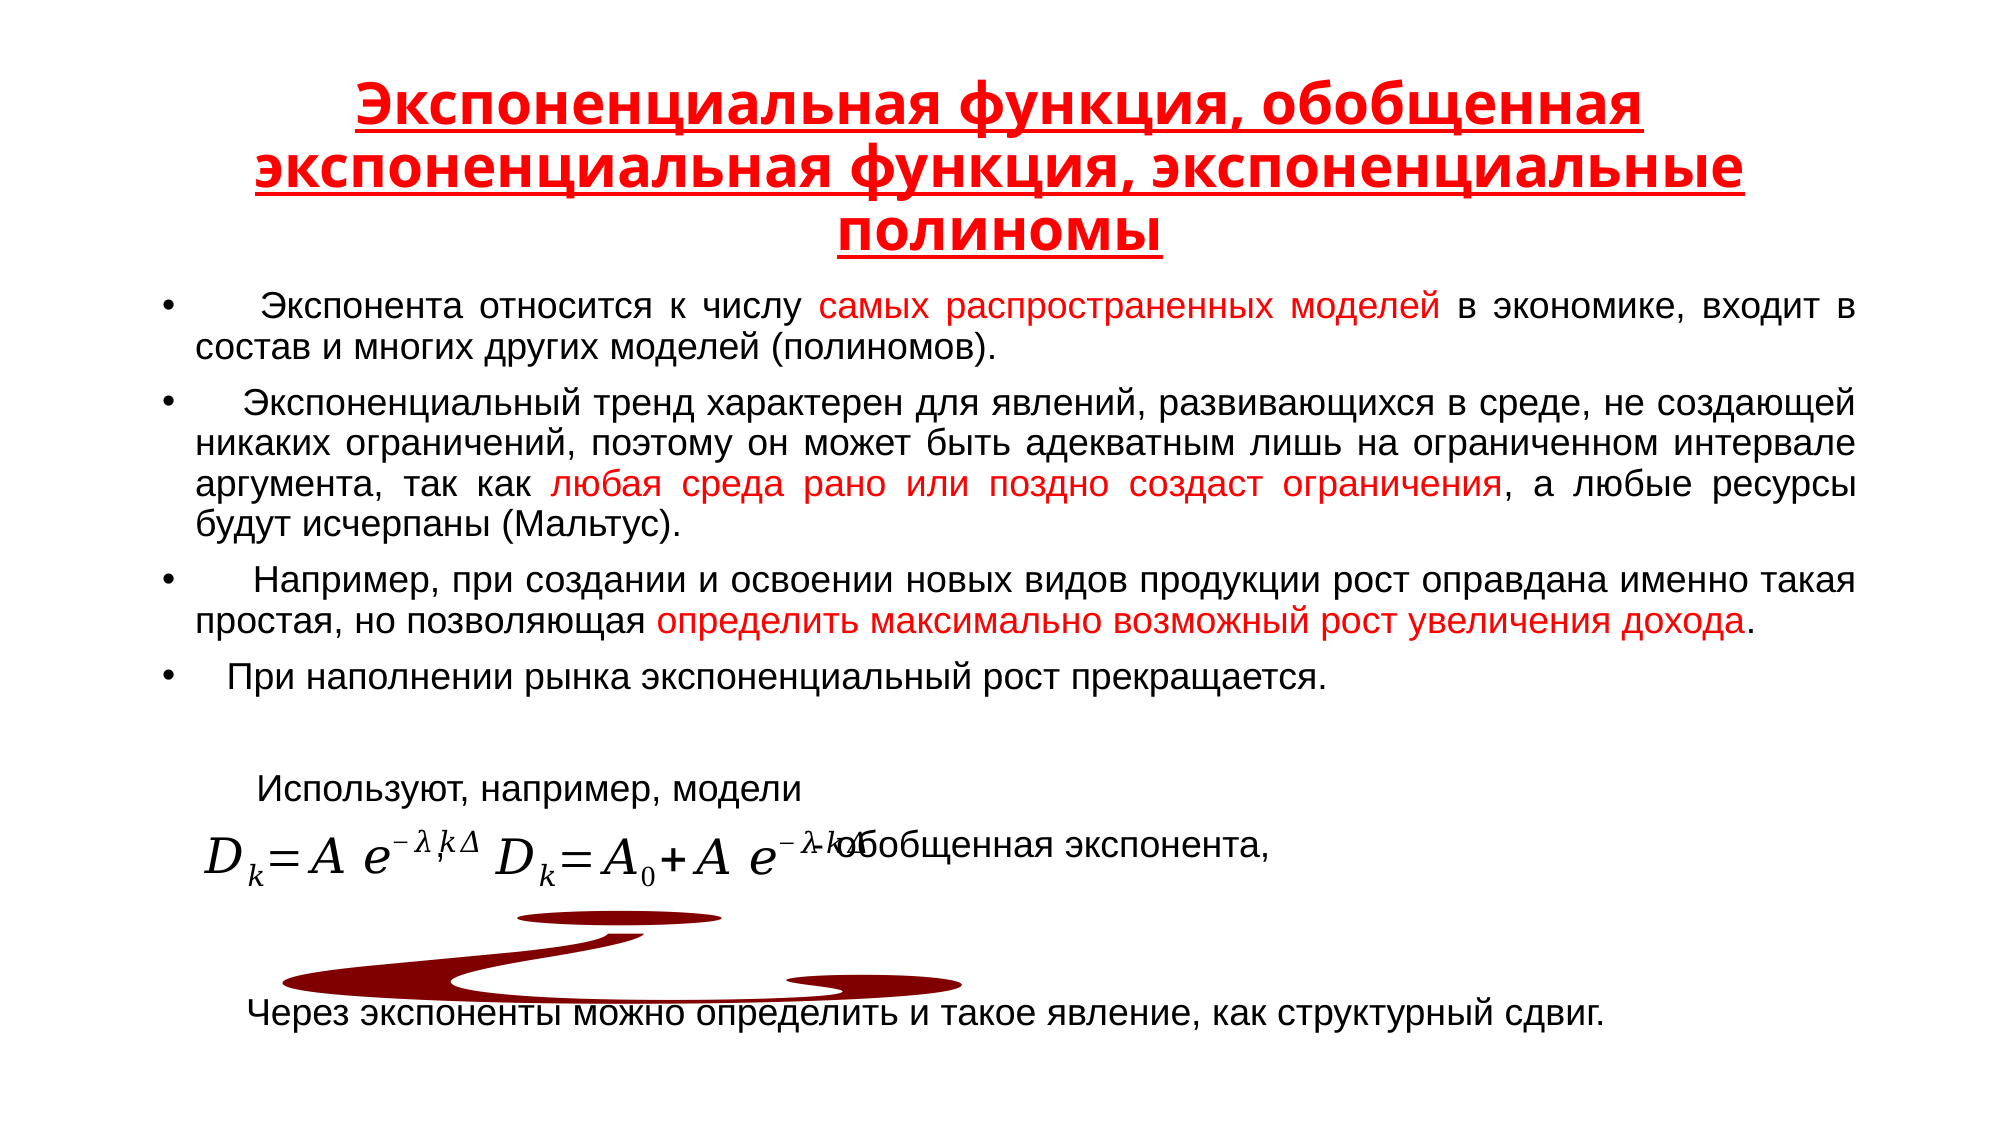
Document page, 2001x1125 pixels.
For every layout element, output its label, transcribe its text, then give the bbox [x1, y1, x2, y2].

list Экспонента относится к числу самых распространенных моделей в экономике, входит в состав и многих других моделей (полиномов). Экспоненциальный тренд характерен для явлений, развивающихся в среде, не создающей никаких ограничений, поэтому он может быть адекватным лишь на ограниченном интервале аргумента, так как любая среда рано или поздно создаст ограничения, а любые ресурсы будут исчерпаны (Мальтус). Например, при создании и освоении новых видов продукции рост оправдана именно такая простая, но позволяющая определить максимально возможный рост увеличения дохода. При наполнении рынка экспоненциальный рост прекращается. Используют, например, модели , - обобщенная экспонента, Через экспоненты можно определить и такое явление, как структурный сдвиг. [147, 279, 1872, 1053]
title Экспоненциальная функция, обобщенная экспоненциальная функция, экспоненциальные полиномы [137, 59, 1863, 278]
